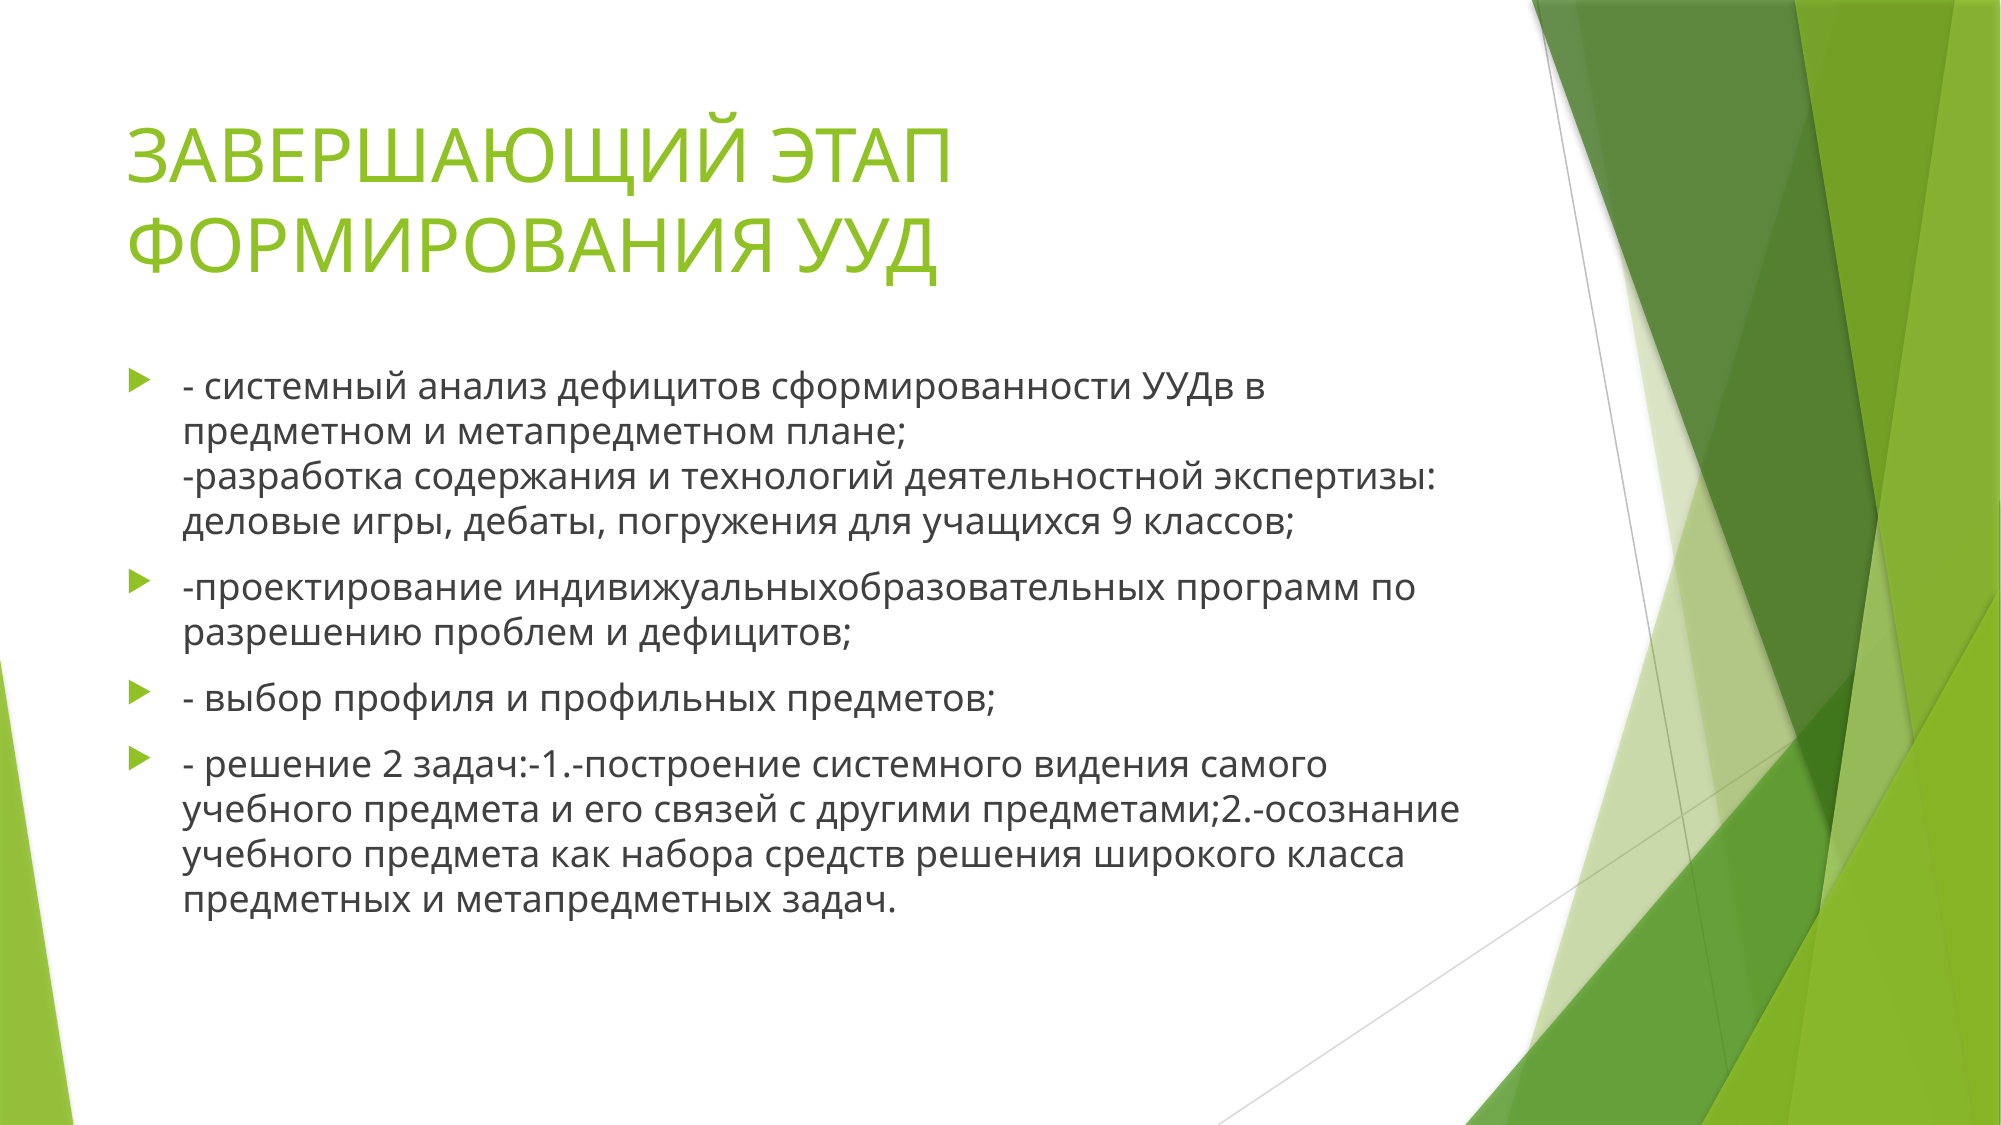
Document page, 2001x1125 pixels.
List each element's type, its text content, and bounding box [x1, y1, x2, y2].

title ЗАВЕРШАЮЩИЙ ЭТАП ФОРМИРОВАНИЯ УУД [111, 99, 1522, 317]
list - системный анализ дефицитов сформированности УУДв в предметном и метапредметном плане; -разработка содержания и технологий деятельностной экспертизы: деловые игры, дебаты, погружения для учащихся 9 классов; -проектирование индивижуальныхобразовательных программ по разрешению проблем и дефицитов; - выбор профиля и профильных предметов; - решение 2 задач:-1.-построение системного видения самого учебного предмета и его связей с другими предметами;2.-осознание учебного предмета как набора средств решения широкого класса предметных и метапредметных задач. [111, 354, 1522, 992]
